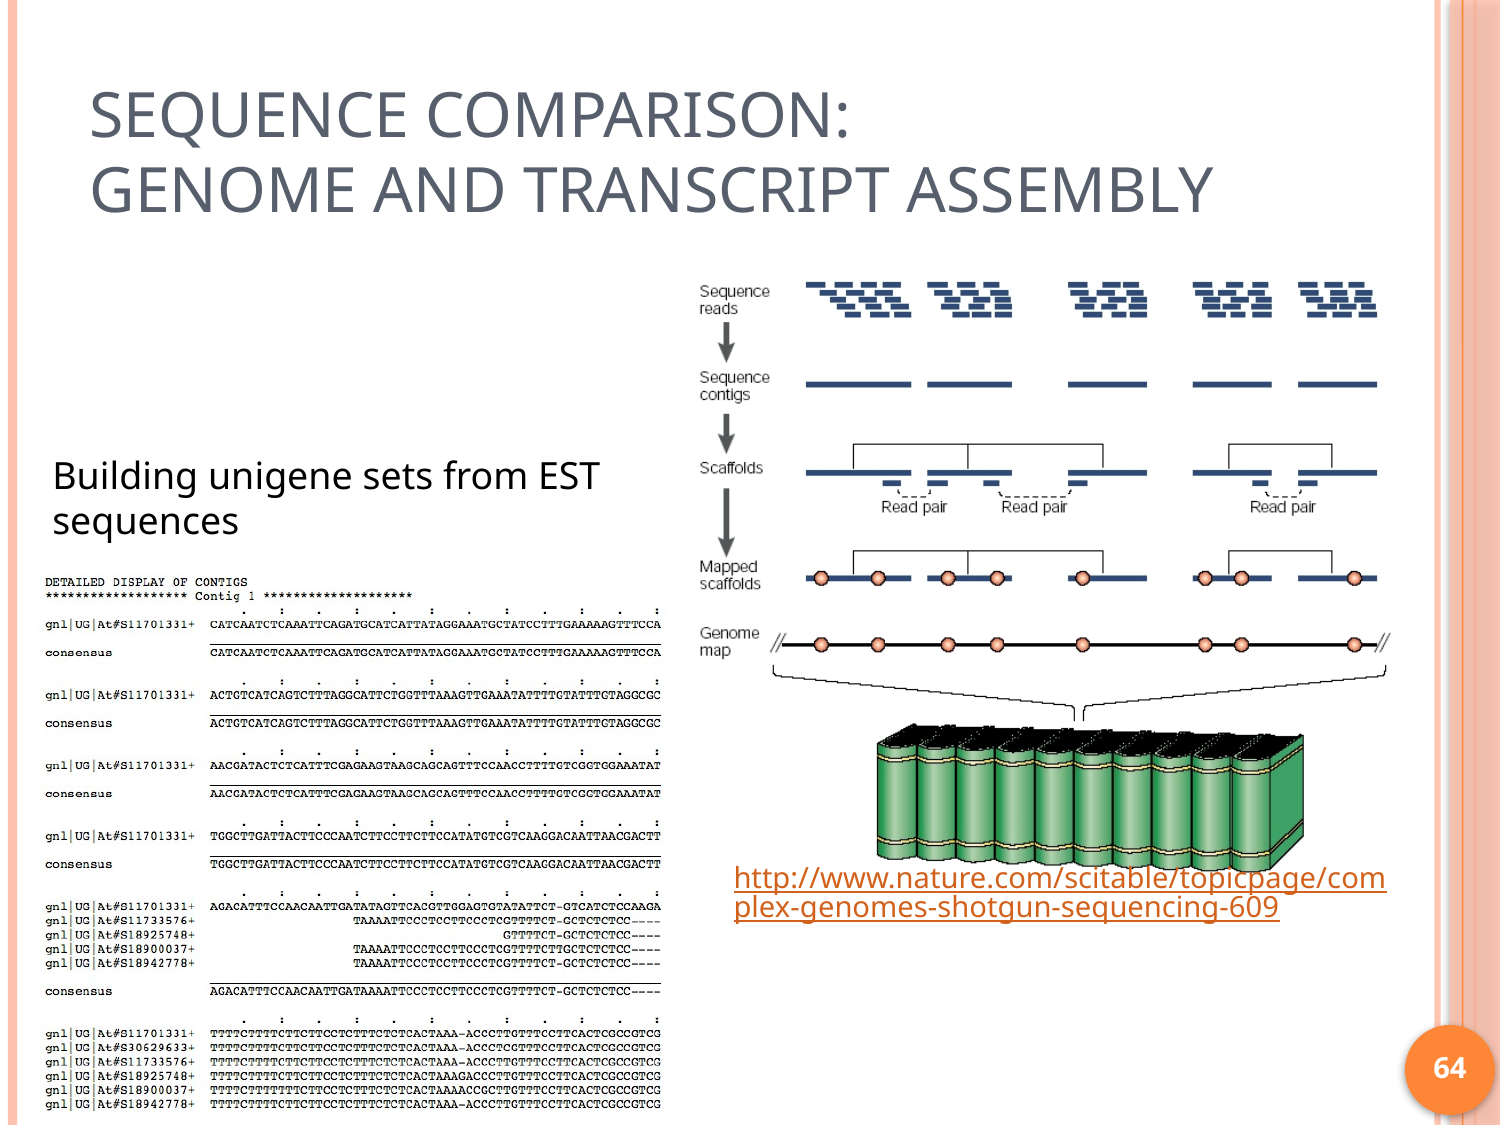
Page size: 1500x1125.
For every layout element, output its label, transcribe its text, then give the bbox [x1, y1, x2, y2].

text_box Building unigene sets from EST sequences [37, 444, 625, 550]
slide_number 64 [1400, 1027, 1500, 1113]
text_box http://www.nature.com/scitable/topicpage/complex-genomes-shotgun-sequencing-609 [1232, 851, 1407, 907]
picture [36, 274, 1393, 1113]
title Sequence comparison: Genome and transcript assembly [75, 45, 1300, 233]
